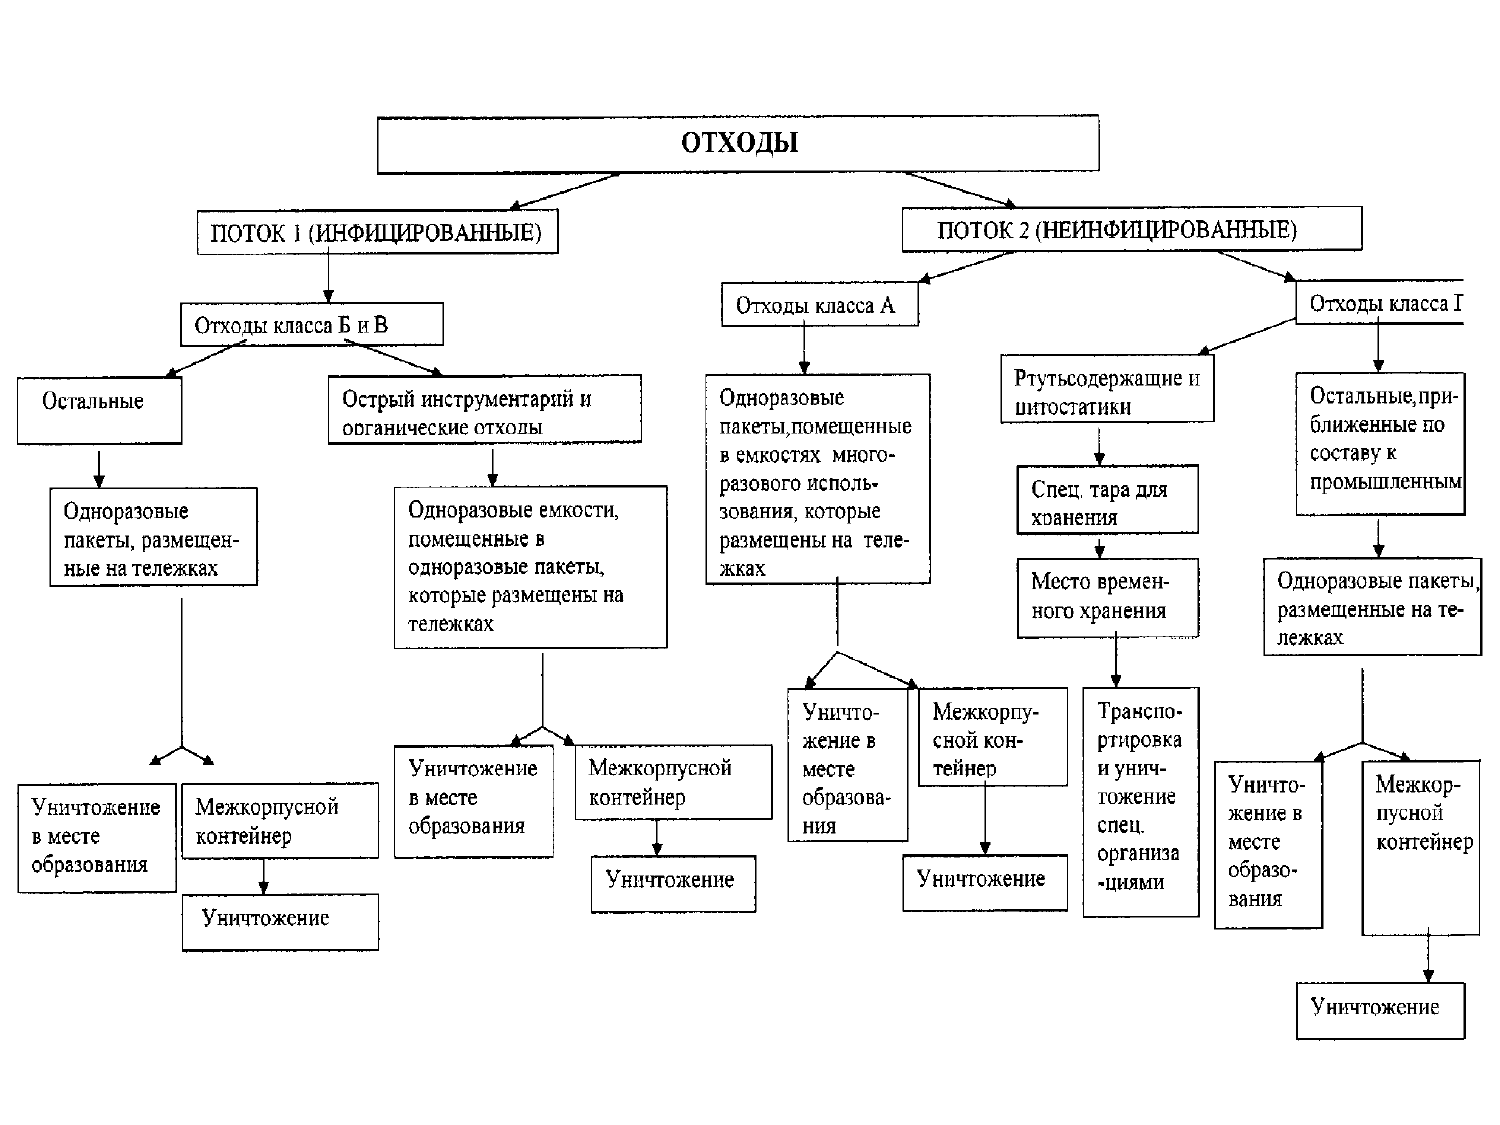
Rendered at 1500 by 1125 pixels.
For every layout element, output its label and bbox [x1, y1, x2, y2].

picture [11, 105, 1492, 1044]
